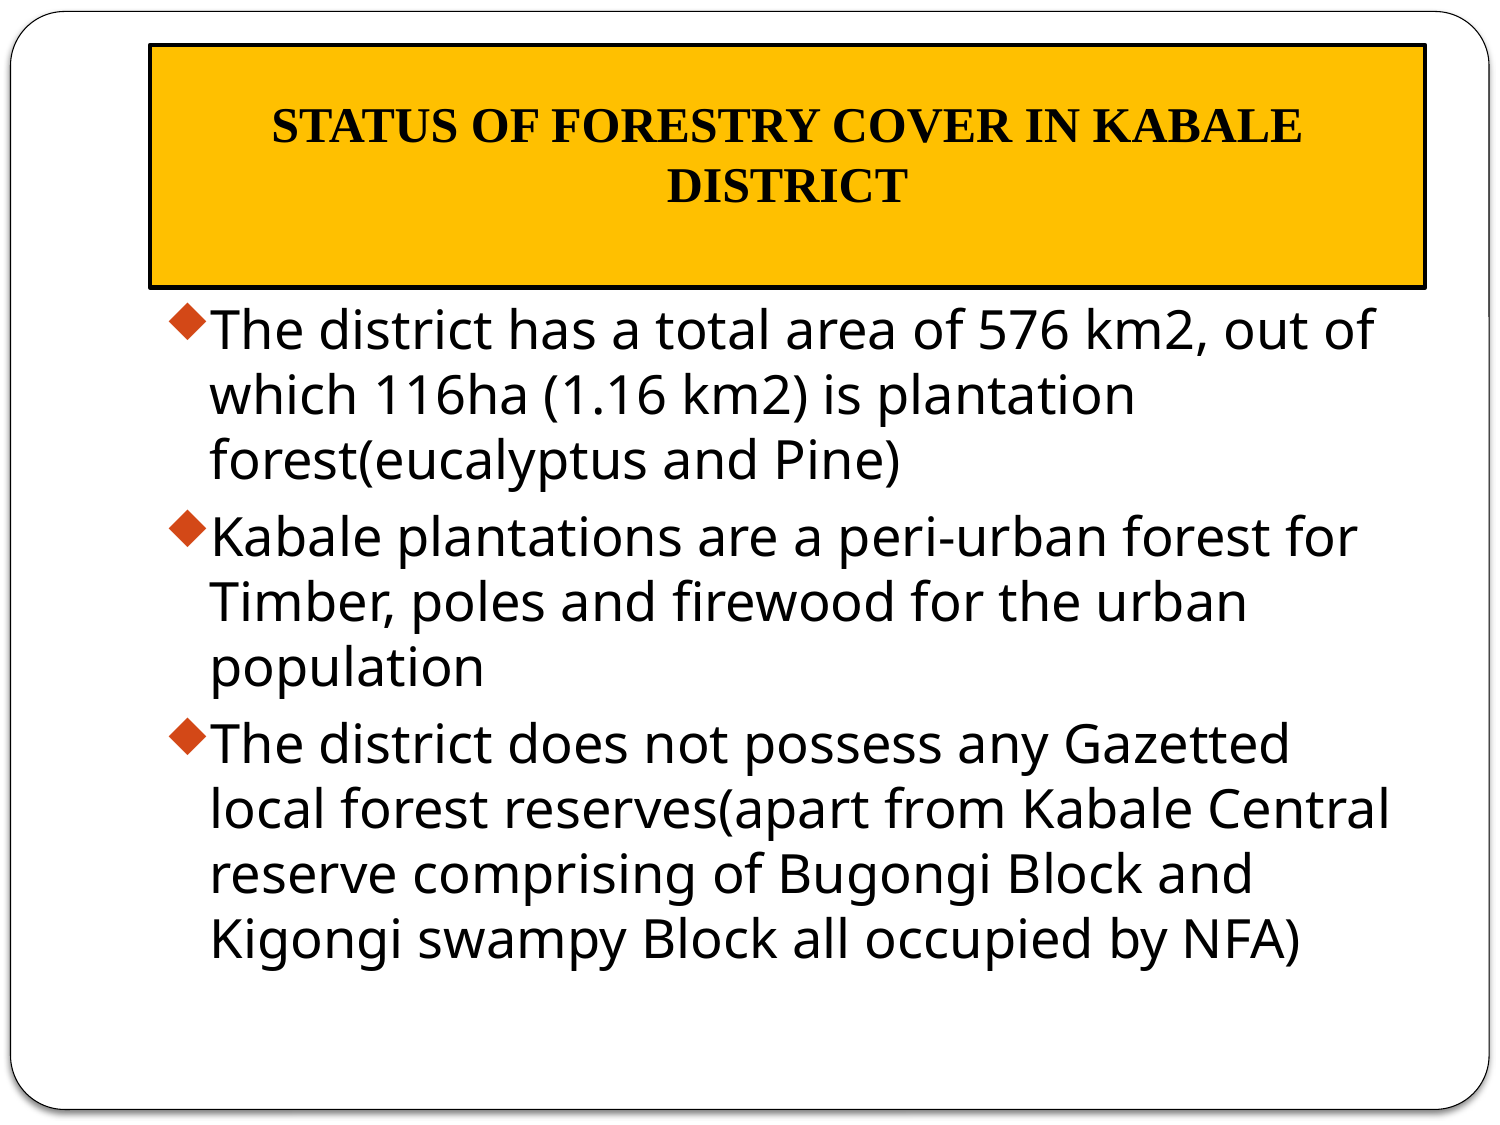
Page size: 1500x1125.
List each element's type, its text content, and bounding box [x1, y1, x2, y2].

list The district has a total area of 576 km2, out of which 116ha (1.16 km2) is plantation forest(eucalyptus and Pine) Kabale plantations are a peri-urban forest for Timber, poles and firewood for the urban population The district does not possess any Gazetted local forest reserves(apart from Kabale Central reserve comprising of Bugongi Block and Kigongi swampy Block all occupied by NFA) [150, 287, 1425, 988]
title STATUS OF FORESTRY COVER IN KABALE DISTRICT [150, 45, 1425, 287]
